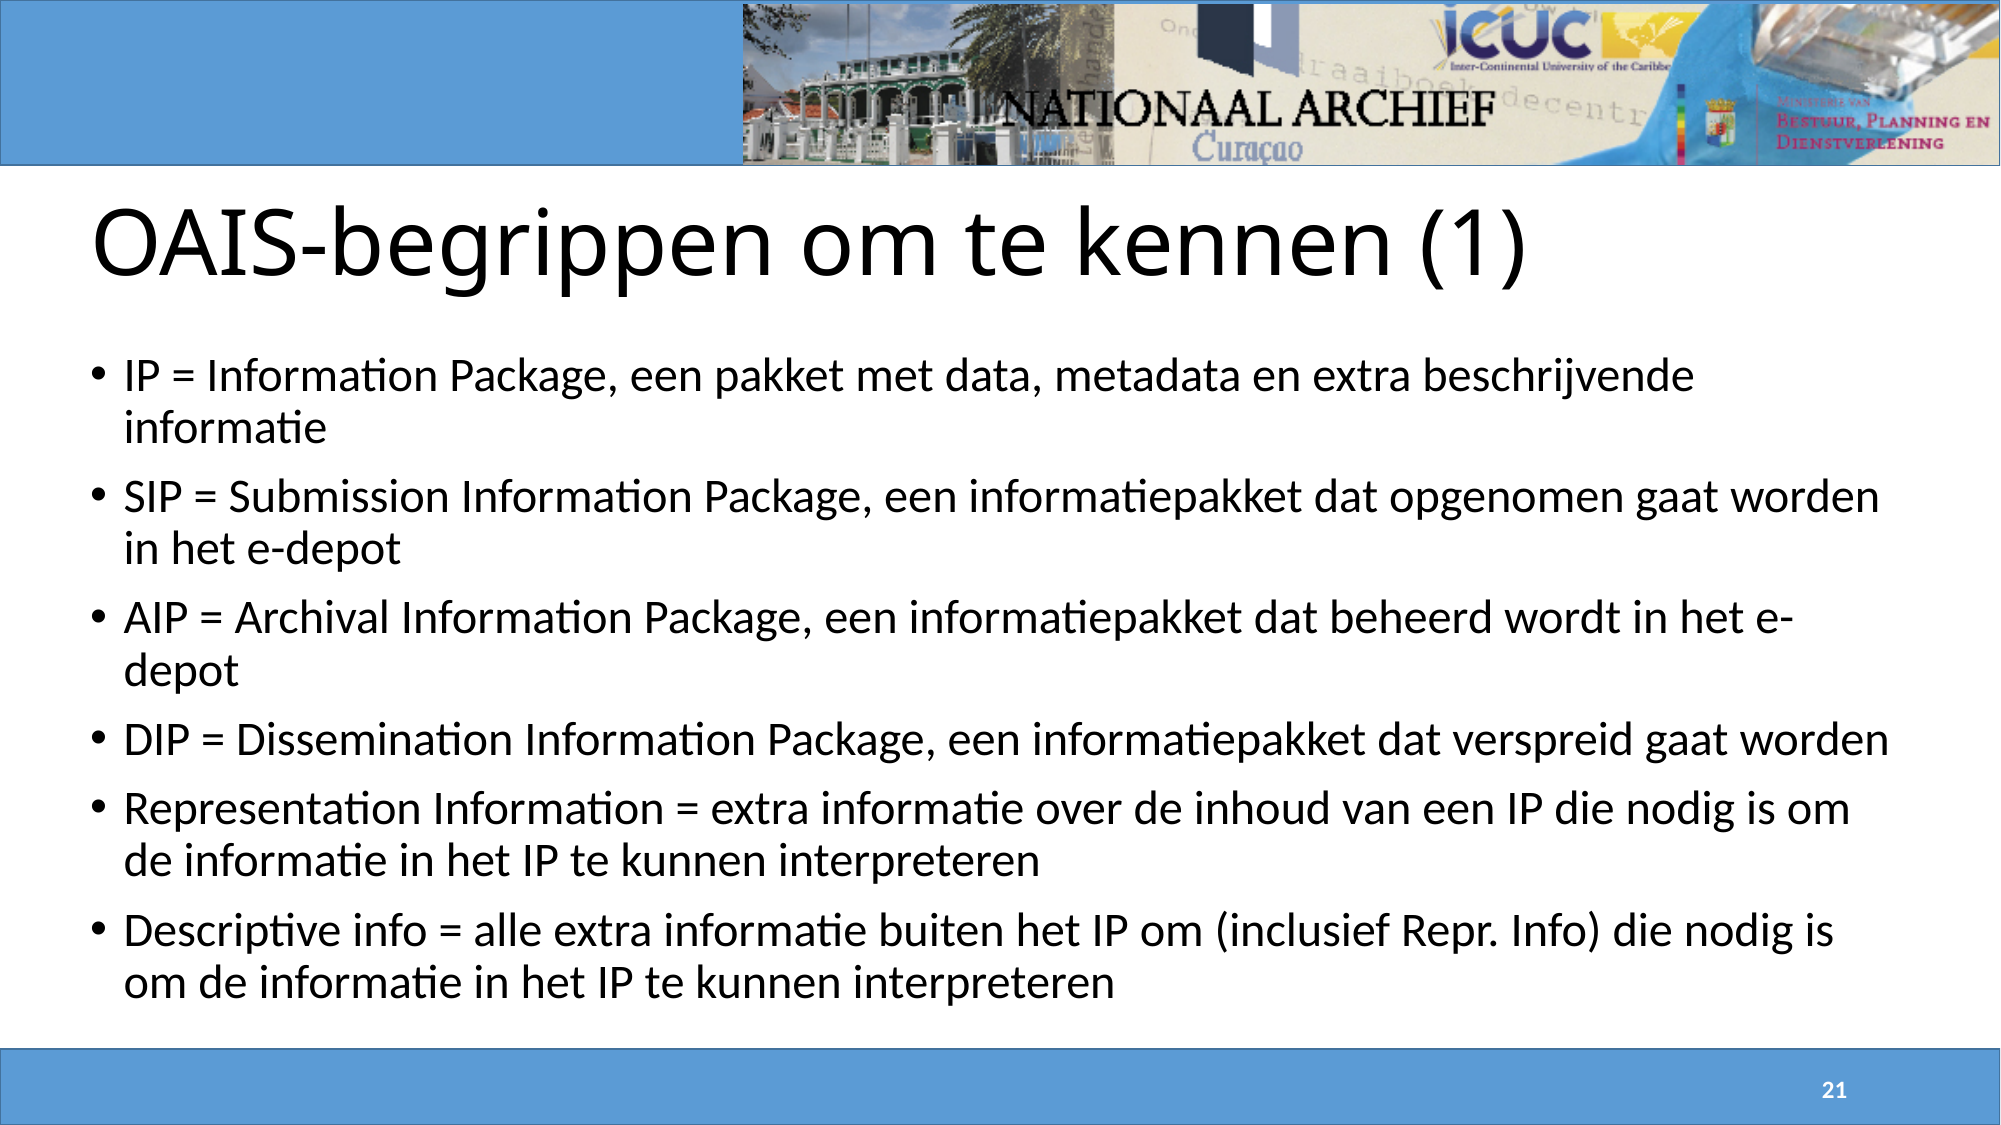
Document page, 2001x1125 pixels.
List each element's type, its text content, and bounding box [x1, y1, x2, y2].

list IP = Information Package, een pakket met data, metadata en extra beschrijvende informatie SIP = Submission Information Package, een informatiepakket dat opgenomen gaat worden in het e-depot AIP = Archival Information Package, een informatiepakket dat beheerd wordt in het e-depot DIP = Dissemination Information Package, een informatiepakket dat verspreid gaat worden Representation Information = extra informatie over de inhoud van een IP die nodig is om de informatie in het IP te kunnen interpreteren Descriptive info = alle extra informatie buiten het IP om (inclusief Repr. Info) die nodig is om de informatie in het IP te kunnen interpreteren [75, 341, 1926, 1050]
picture [743, 4, 1999, 165]
title OAIS-begrippen om te kennen (1) [75, 174, 1924, 318]
slide_number 21 [1412, 1051, 1863, 1125]
